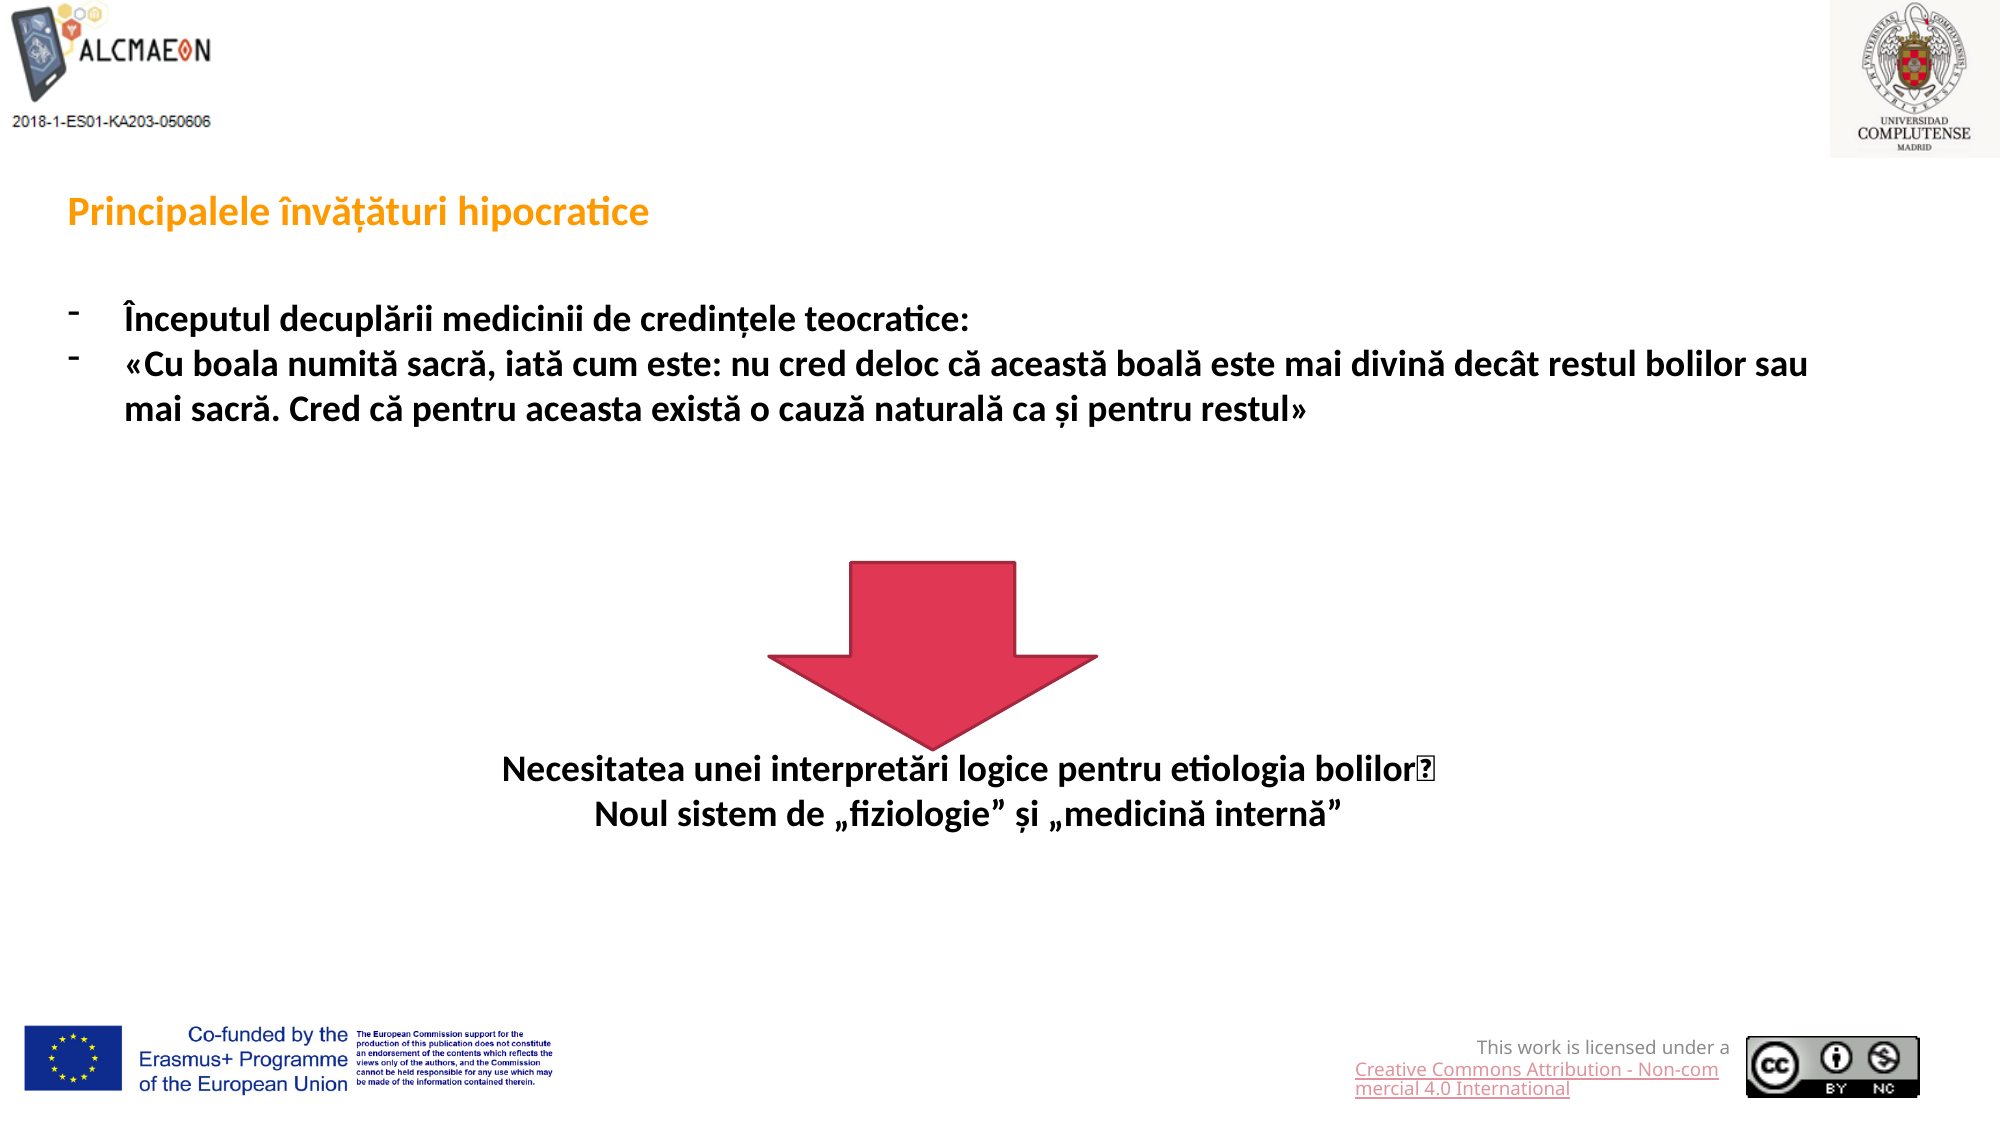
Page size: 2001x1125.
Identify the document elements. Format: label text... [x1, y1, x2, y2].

picture [0, 0, 222, 140]
picture [1746, 1036, 1920, 1098]
picture [1830, 0, 2000, 158]
text_box Principalele învățături hipocratice Începutul decuplării medicinii de credințele teocratice: «Cu boala numită sacră, iată cum este: nu cred deloc că această boală este mai divină decât restul bolilor sau mai sacră. Cred că pentru aceasta există o cauză naturală ca și pentru restul» Necesitatea unei interpretări logice pentru etiologia bolilor Noul sistem de „fiziologie” și „medicină internă” [53, 176, 1886, 841]
text_box [767, 560, 1099, 752]
picture [20, 1020, 559, 1096]
